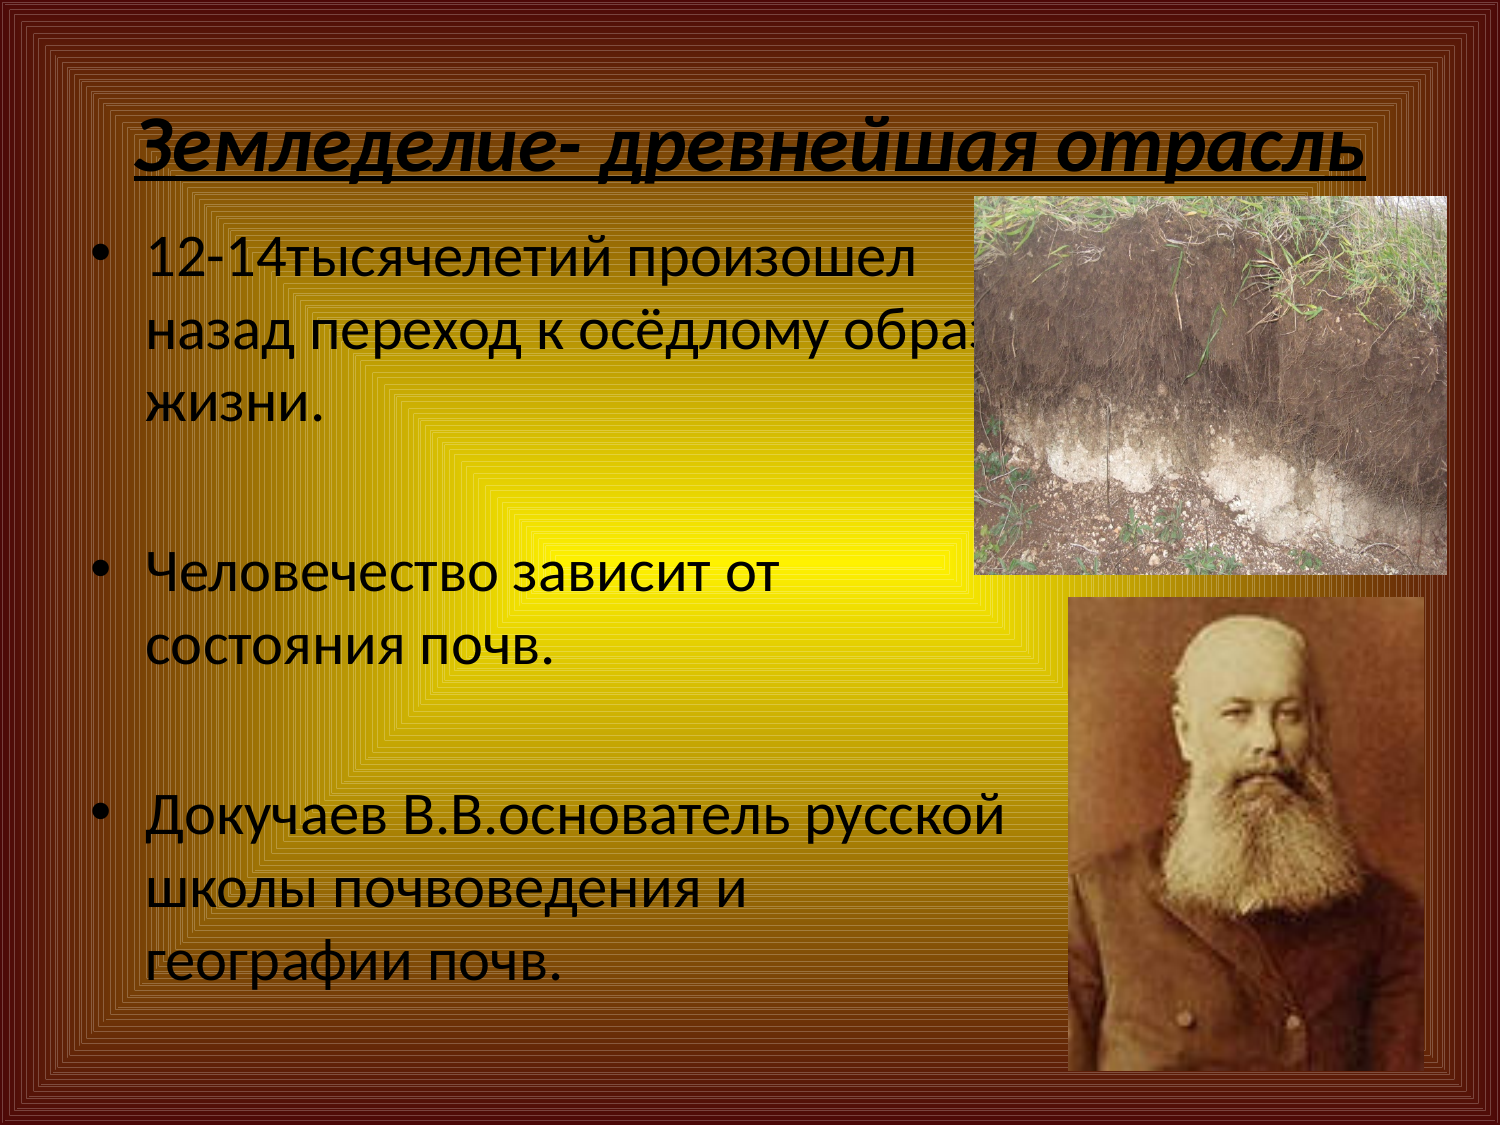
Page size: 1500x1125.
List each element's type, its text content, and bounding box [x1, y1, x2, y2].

list 12-14тысячелетий произошел назад переход к осёдлому образу жизни. Человечество зависит от состояния почв. Докучаев В.В.основатель русской школы почвоведения и географии почв. [75, 208, 1046, 1005]
picture [974, 196, 1448, 575]
picture [1068, 597, 1424, 1071]
title Земледелие- древнейшая отрасль [75, 45, 1425, 208]
